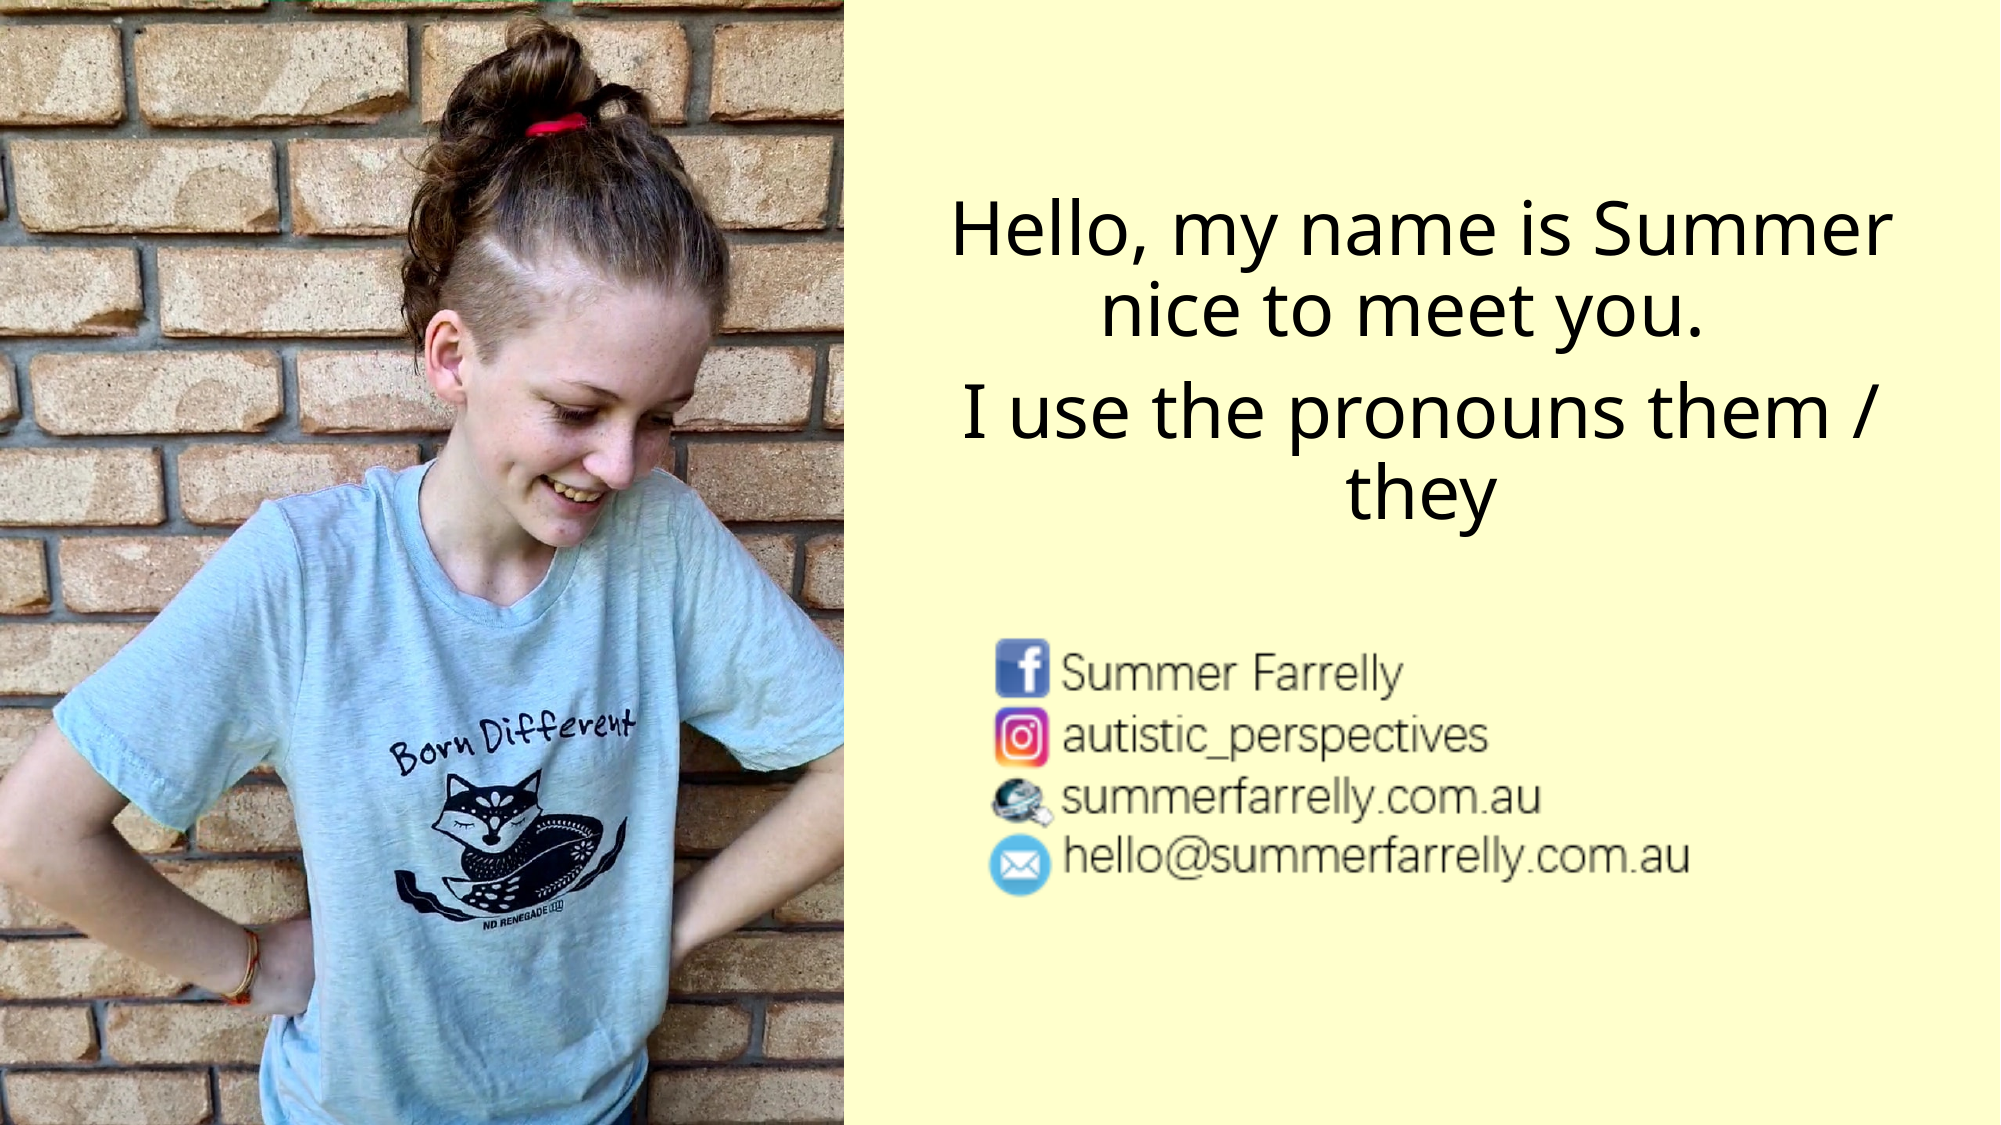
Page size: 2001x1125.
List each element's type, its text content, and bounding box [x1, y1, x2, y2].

picture [962, 600, 1858, 942]
subtitle Hello, my name is Summer nice to meet you. I use the pronouns them / they [902, 183, 1942, 586]
picture [0, 0, 844, 1125]
